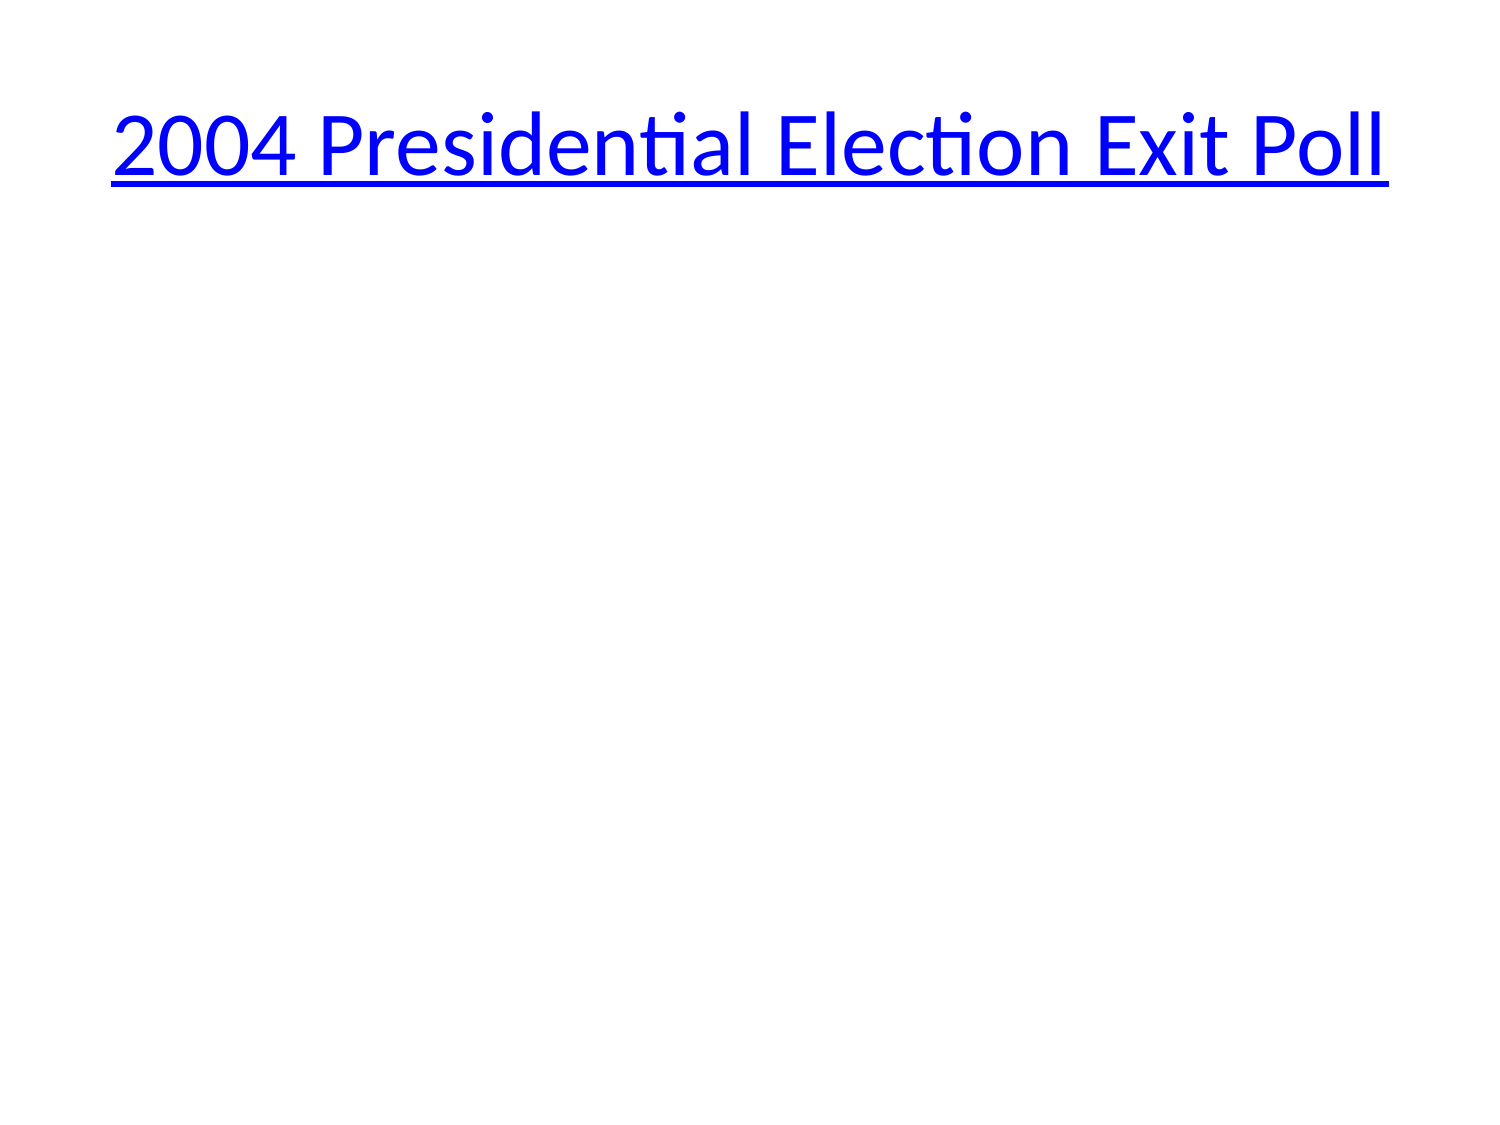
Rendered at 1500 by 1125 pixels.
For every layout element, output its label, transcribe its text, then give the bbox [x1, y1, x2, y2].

title 2004 Presidential Election Exit Poll [75, 45, 1425, 233]
